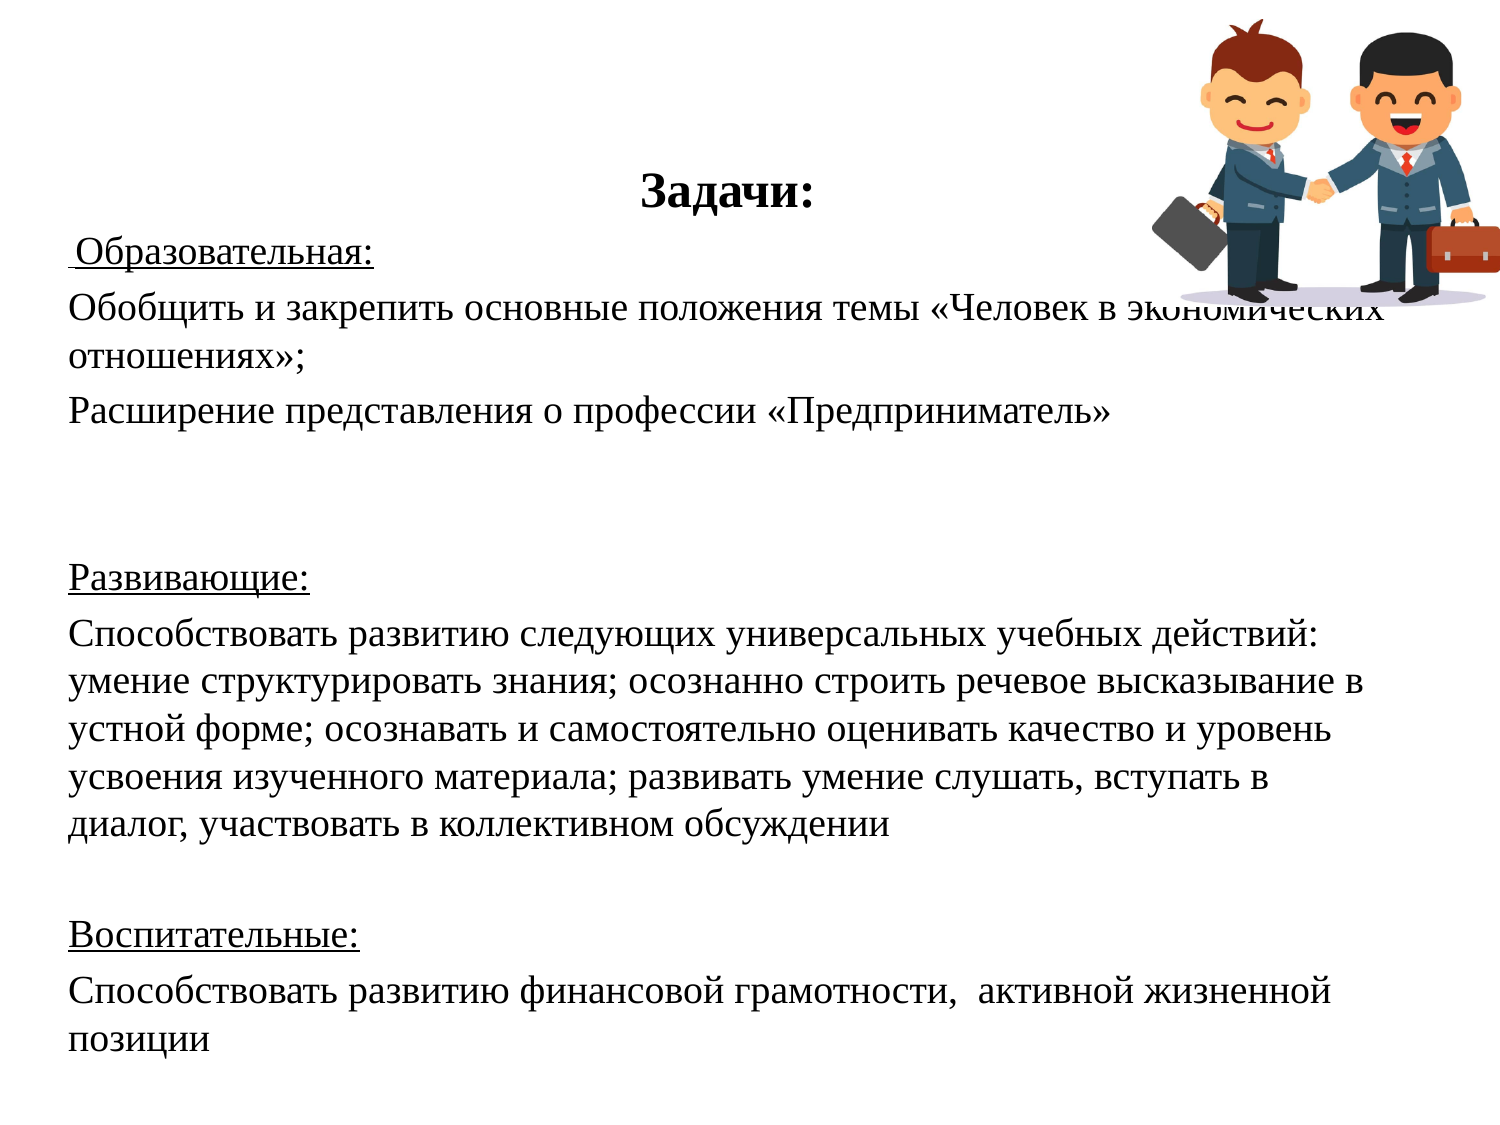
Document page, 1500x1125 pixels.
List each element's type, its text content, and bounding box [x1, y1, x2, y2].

list Задачи: Образовательная: Обобщить и закрепить основные положения темы «Человек в экономических отношениях»; Расширение представления о профессии «Предприниматель» Развивающие: Способствовать развитию следующих универсальных учебных действий: умение структурировать знания; осознанно строить речевое высказывание в устной форме; осознавать и самостоятельно оценивать качество и уровень усвоения изученного материала; развивать умение слушать, вступать в диалог, участвовать в коллективном обсуждении Воспитательные: Способствовать развитию финансовой грамотности, активной жизненной позиции Обобщить и закрепить материала; развивать умение слушать, вступать в диалог, участвовать в коллективном обсуждении [53, 149, 1404, 1125]
picture [1152, 18, 1500, 307]
